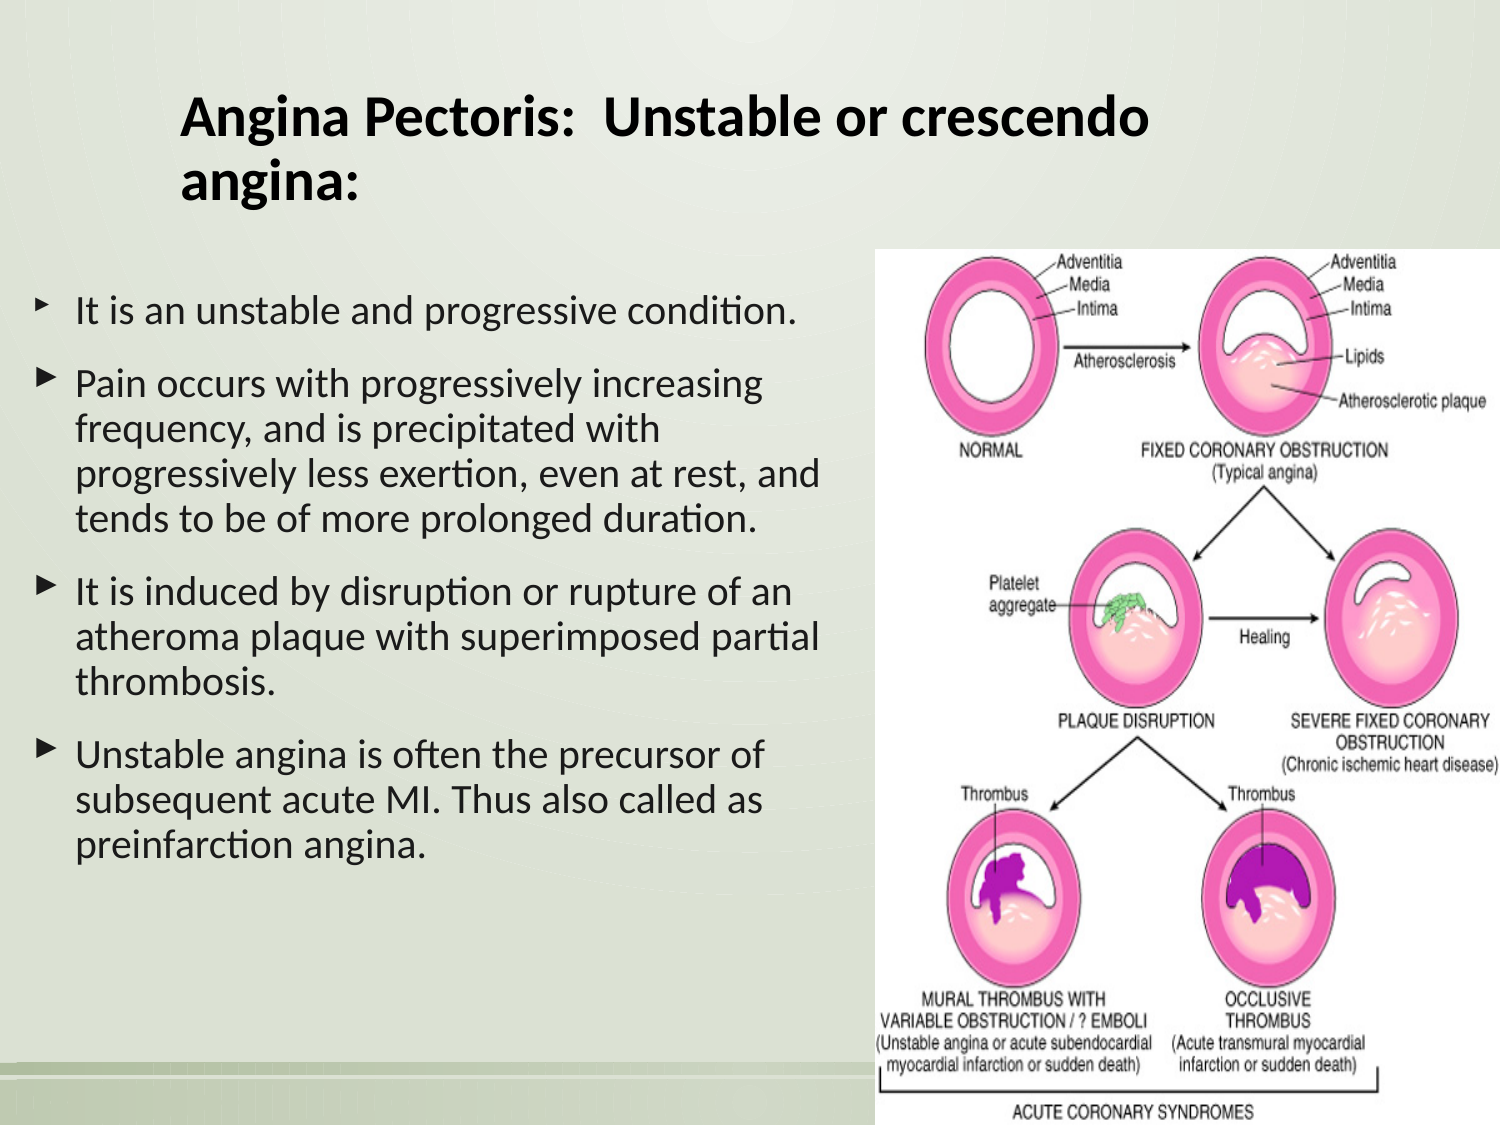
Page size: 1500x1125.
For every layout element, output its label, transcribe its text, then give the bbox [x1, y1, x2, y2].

list It is an unstable and progressive condition. Pain occurs with progressively increasing frequency, and is precipitated with progressively less exertion, even at rest, and tends to be of more prolonged duration. It is induced by disruption or rupture of an atheroma plaque with superimposed partial thrombosis. Unstable angina is often the precursor of subsequent acute MI. Thus also called as preinfarction angina. [0, 280, 850, 1044]
title Angina Pectoris: Unstable or crescendo angina: [165, 76, 1335, 279]
picture [874, 249, 1500, 1125]
